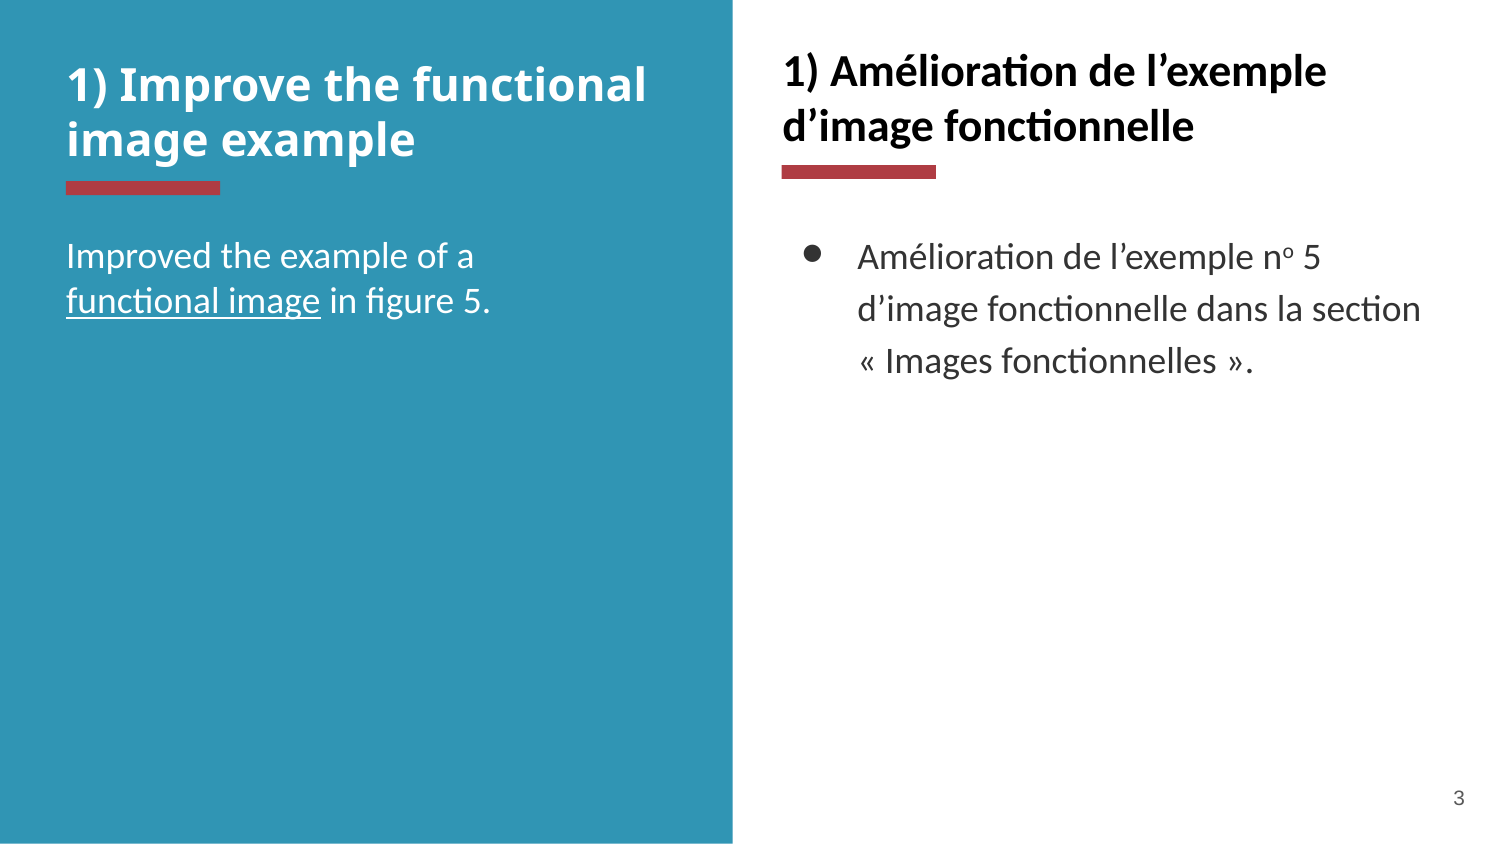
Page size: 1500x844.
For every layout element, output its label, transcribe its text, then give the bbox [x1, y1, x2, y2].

text_box [0, 0, 733, 844]
text_box Improved the example of a functional image in figure 5. [51, 216, 654, 382]
text_box 1) Improve the functional image example [51, 40, 686, 276]
text_box 1) Amélioration de l’exemple d’image fonctionnelle [767, 25, 1475, 261]
slide_number 3 [1389, 764, 1480, 830]
text_box [65, 181, 221, 196]
text_box Amélioration de l’exemple no 5 d’image fonctionnelle dans la section « Images fonctionnelles ». [767, 210, 1460, 441]
text_box [781, 165, 936, 179]
